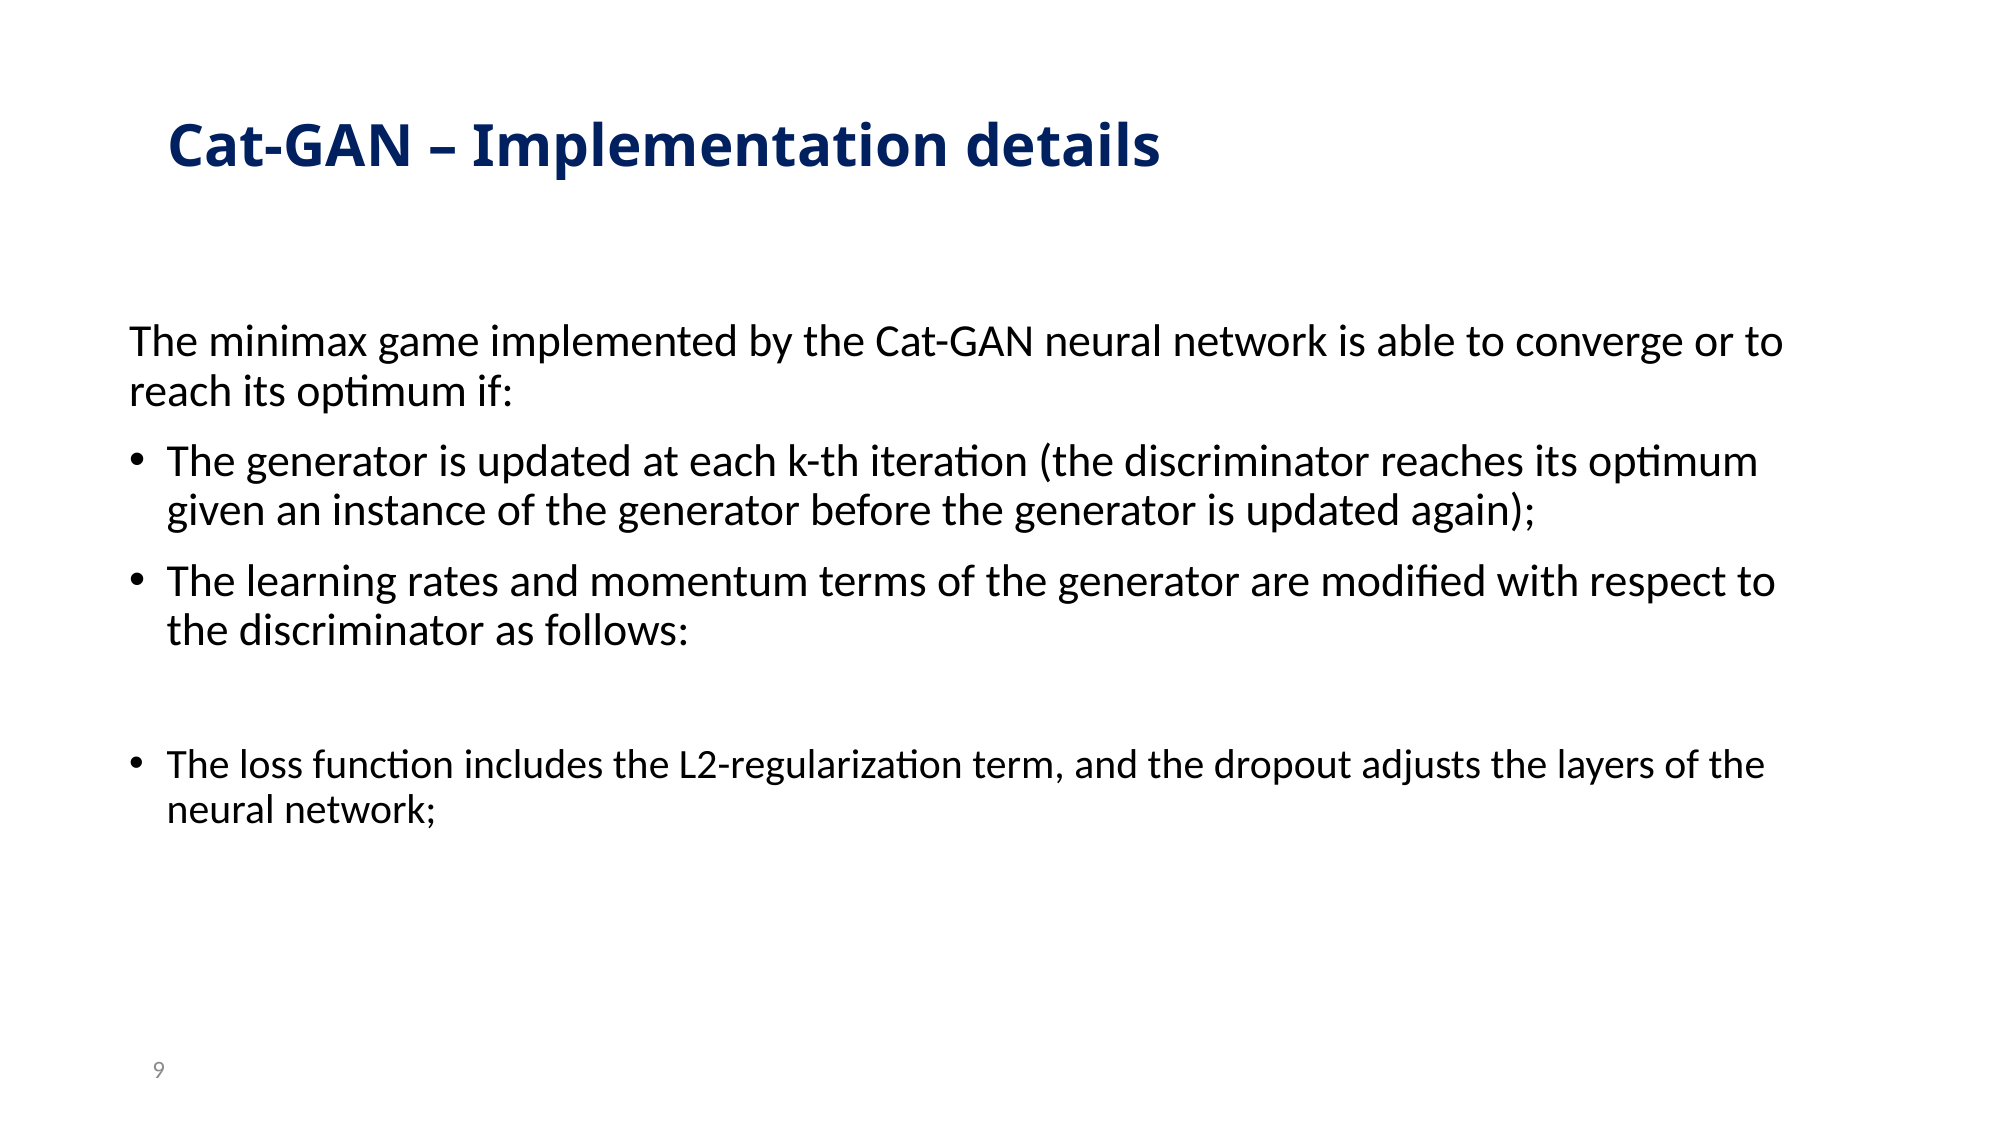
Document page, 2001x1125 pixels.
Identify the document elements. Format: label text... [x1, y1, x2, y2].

title Cat-GAN – Implementation details [0, 84, 2000, 211]
slide_number 9 [137, 1042, 1863, 1096]
